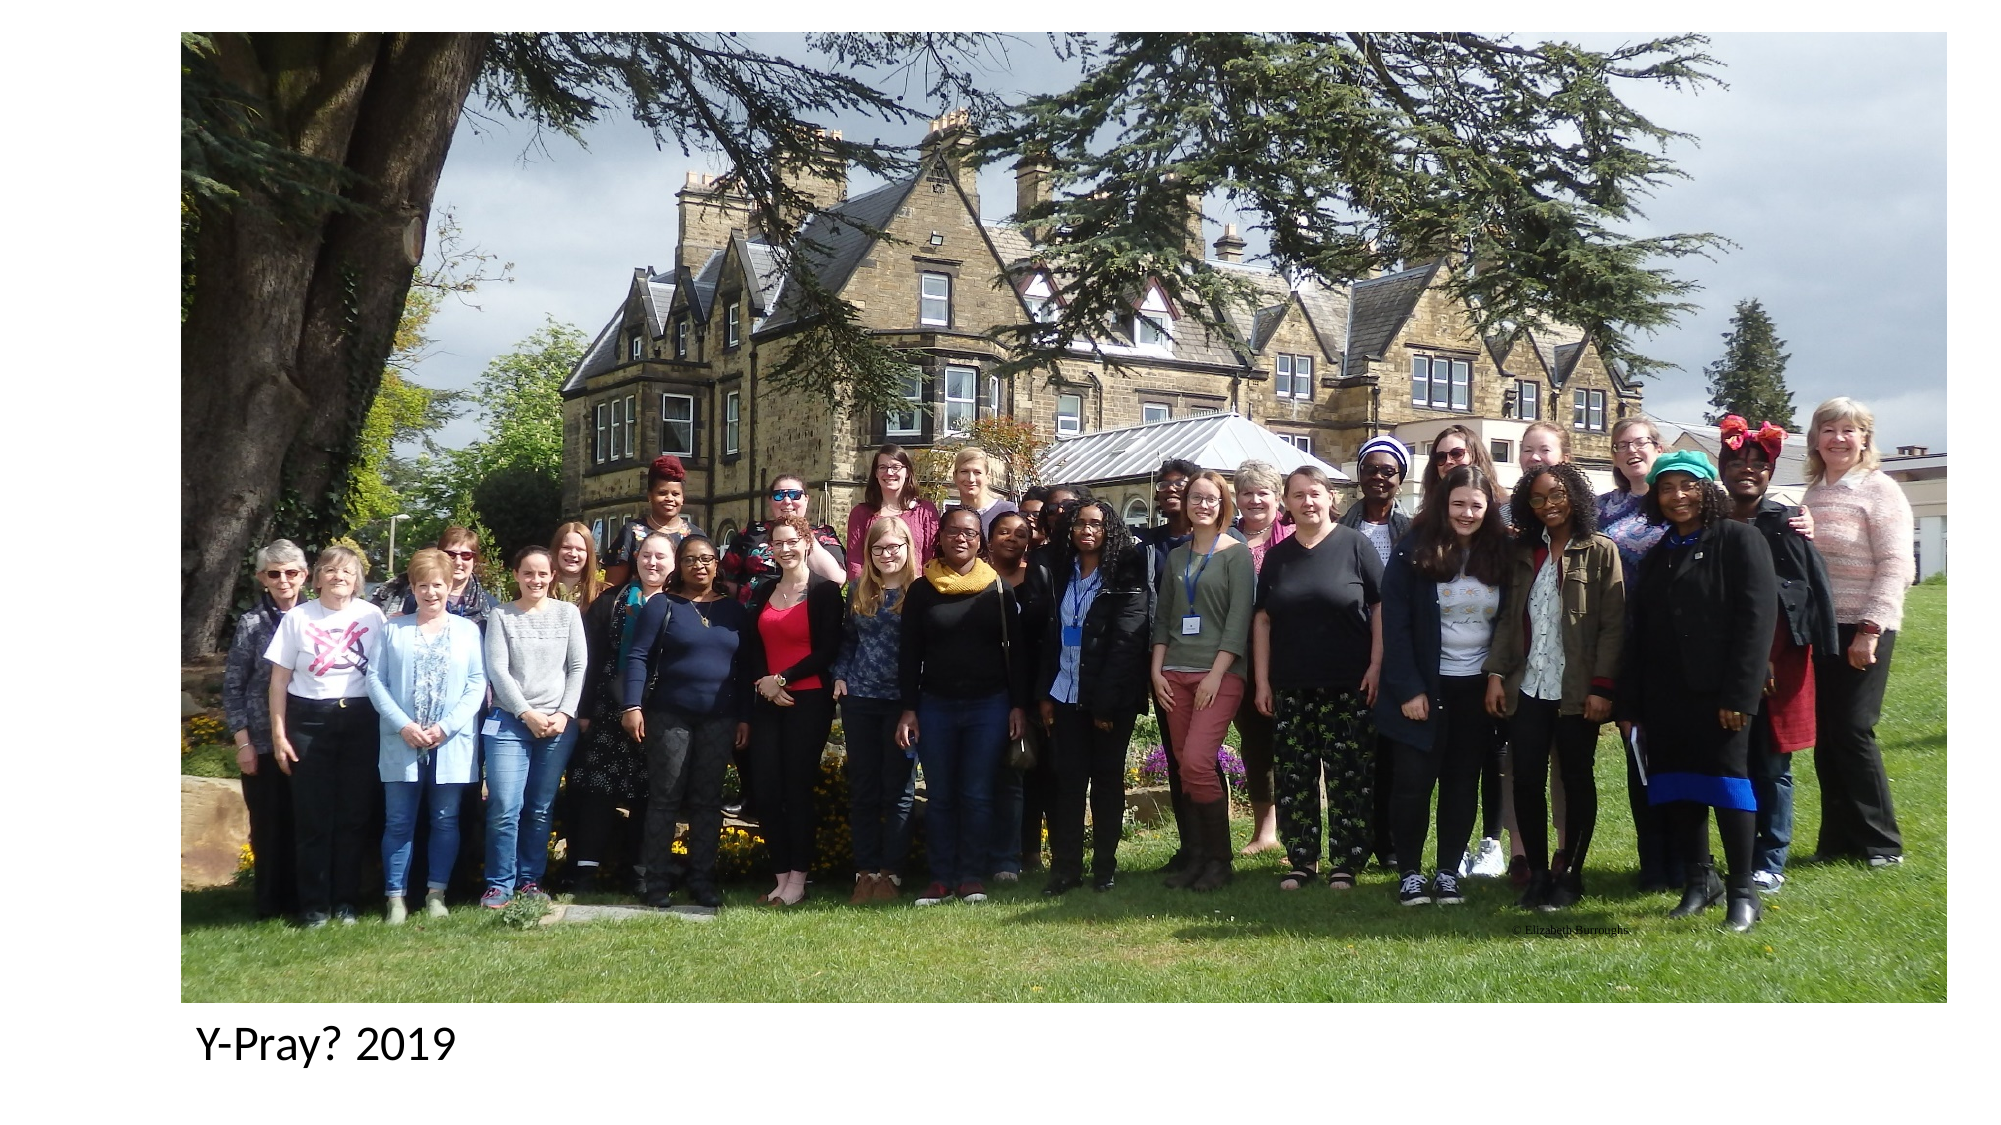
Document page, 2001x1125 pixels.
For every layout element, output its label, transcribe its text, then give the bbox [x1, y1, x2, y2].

picture [181, 32, 1947, 1003]
text_box Y-Pray? 2019 [181, 1003, 883, 1078]
